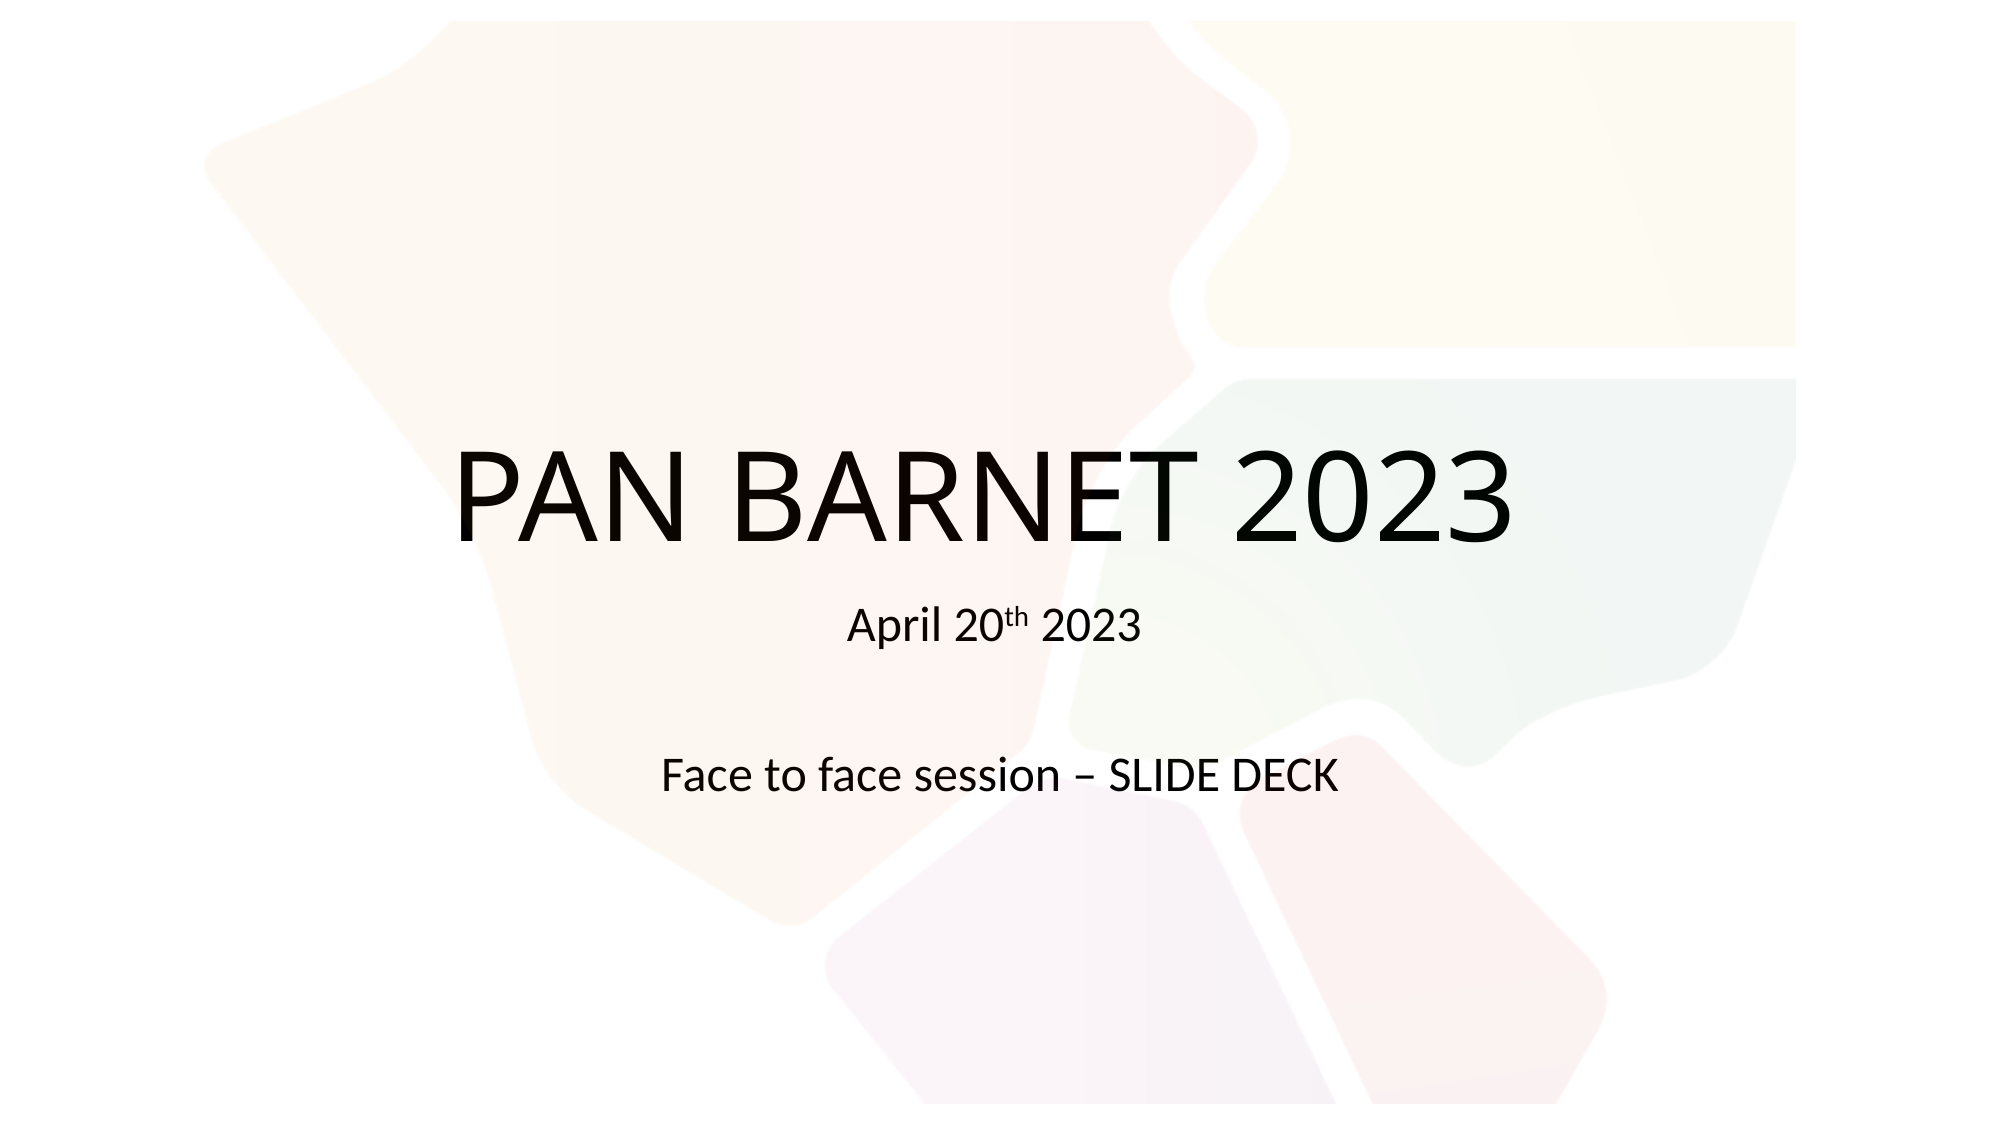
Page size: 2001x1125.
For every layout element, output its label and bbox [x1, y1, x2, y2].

picture [204, 20, 1796, 1104]
